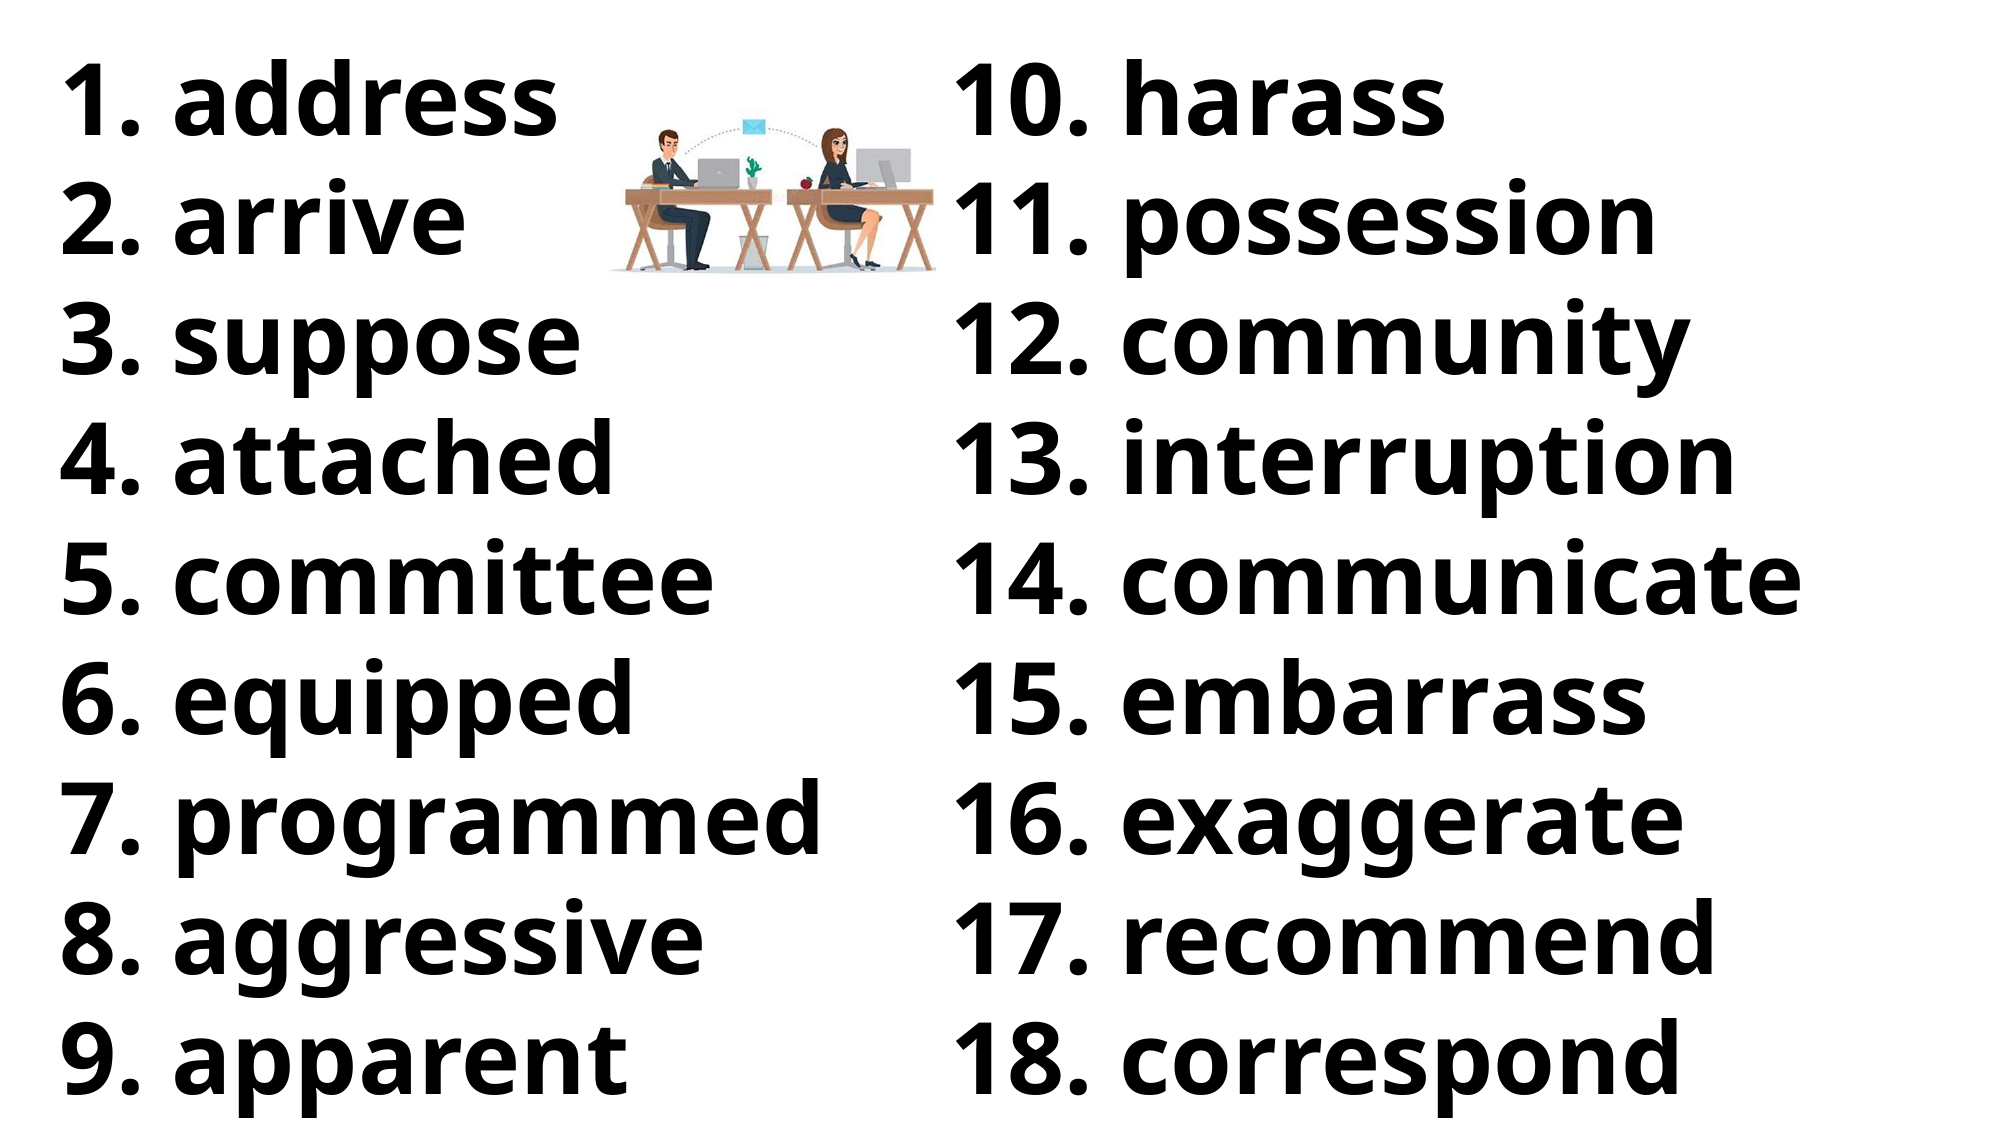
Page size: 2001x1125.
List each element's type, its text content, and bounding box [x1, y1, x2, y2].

text_box 10. harass 11. possession 12. community 13. interruption 14. communicate 15. embarrass 16. exaggerate 17. recommend 18. correspond [935, 27, 1934, 1122]
text_box address arrive suppose attached committee equipped programmed aggressive apparent [44, 27, 935, 1122]
picture [594, 95, 936, 289]
